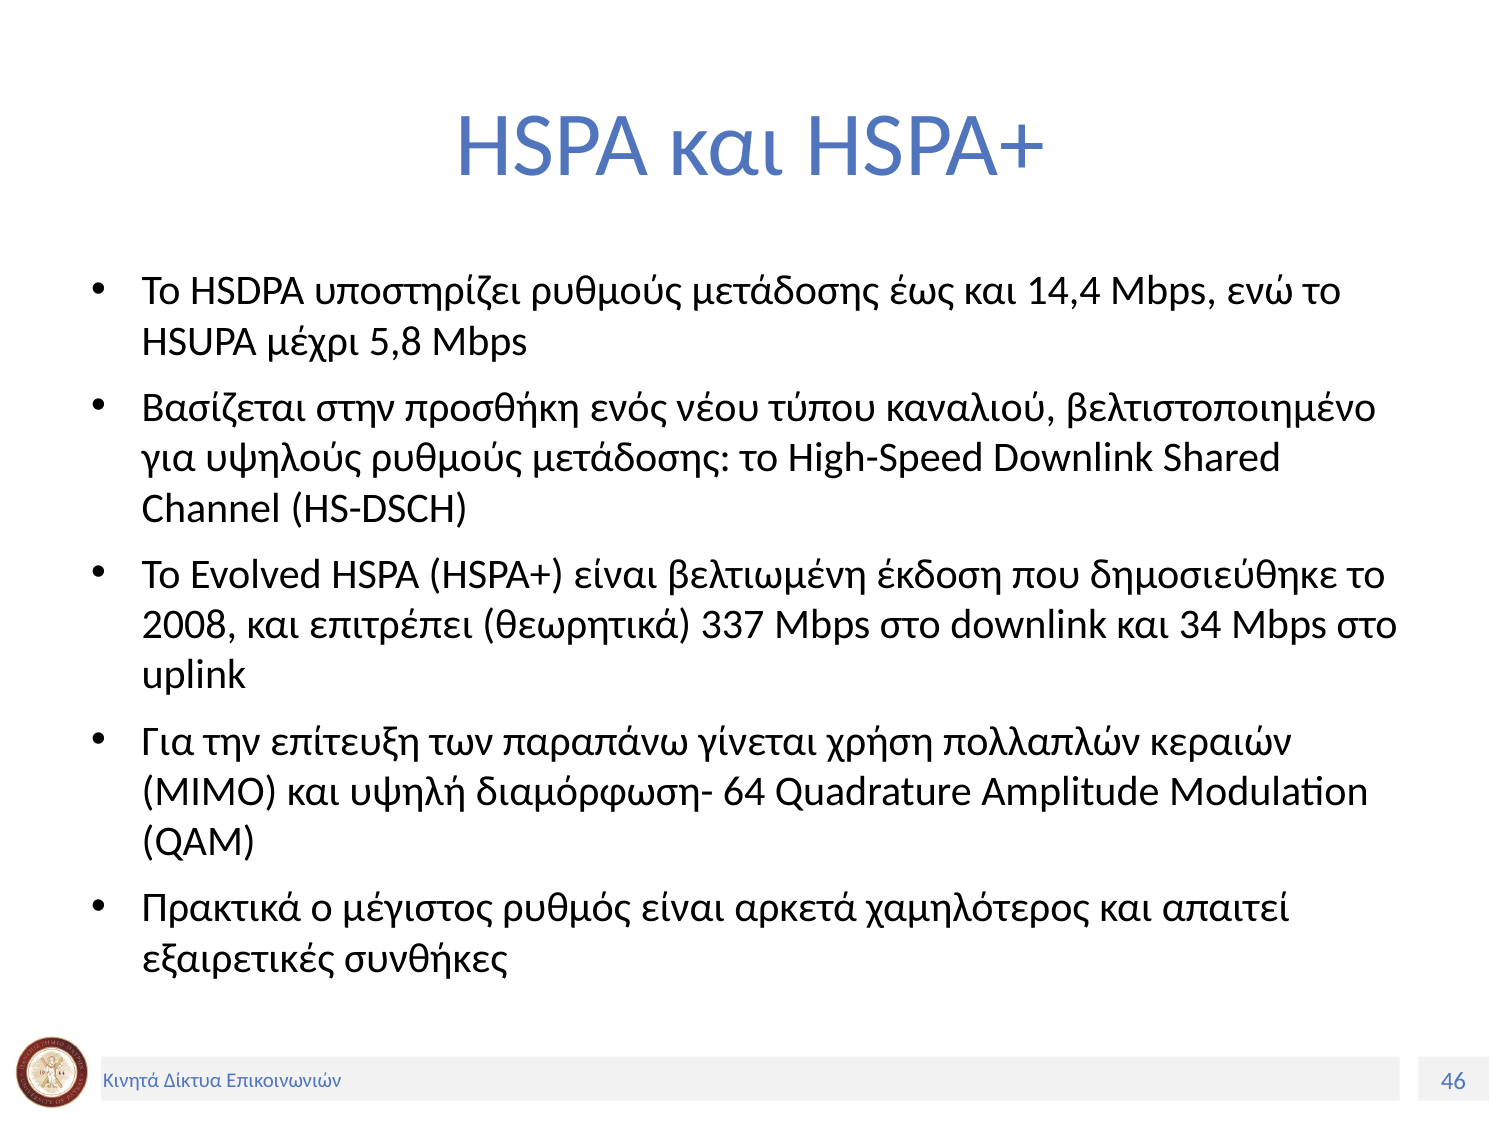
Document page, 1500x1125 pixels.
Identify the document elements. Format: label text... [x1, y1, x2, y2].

picture [2, 1023, 101, 1121]
list Το HSDPA υποστηρίζει ρυθμούς μετάδοσης έως και 14,4 Mbps, ενώ το HSUPA μέχρι 5,8 Mbps Βασίζεται στην προσθήκη ενός νέου τύπου καναλιού, βελτιστοποιημένο για υψηλούς ρυθμούς μετάδοσης: το High-Speed Downlink Shared Channel (HS-DSCH) Το Evolved HSPA (HSPA+) είναι βελτιωμένη έκδοση που δημοσιεύθηκε το 2008, και επιτρέπει (θεωρητικά) 337 Mbps στο downlink και 34 Mbps στο uplink Για την επίτευξη των παραπάνω γίνεται χρήση πολλαπλών κεραιών (ΜΙΜΟ) και υψηλή διαμόρφωση- 64 Quadrature Amplitude Modulation (QAM) Πρακτικά ο μέγιστος ρυθμός είναι αρκετά χαμηλότερος και απαιτεί εξαιρετικές συνθήκες [76, 255, 1427, 998]
title HSPA και HSPA+ [75, 45, 1425, 233]
